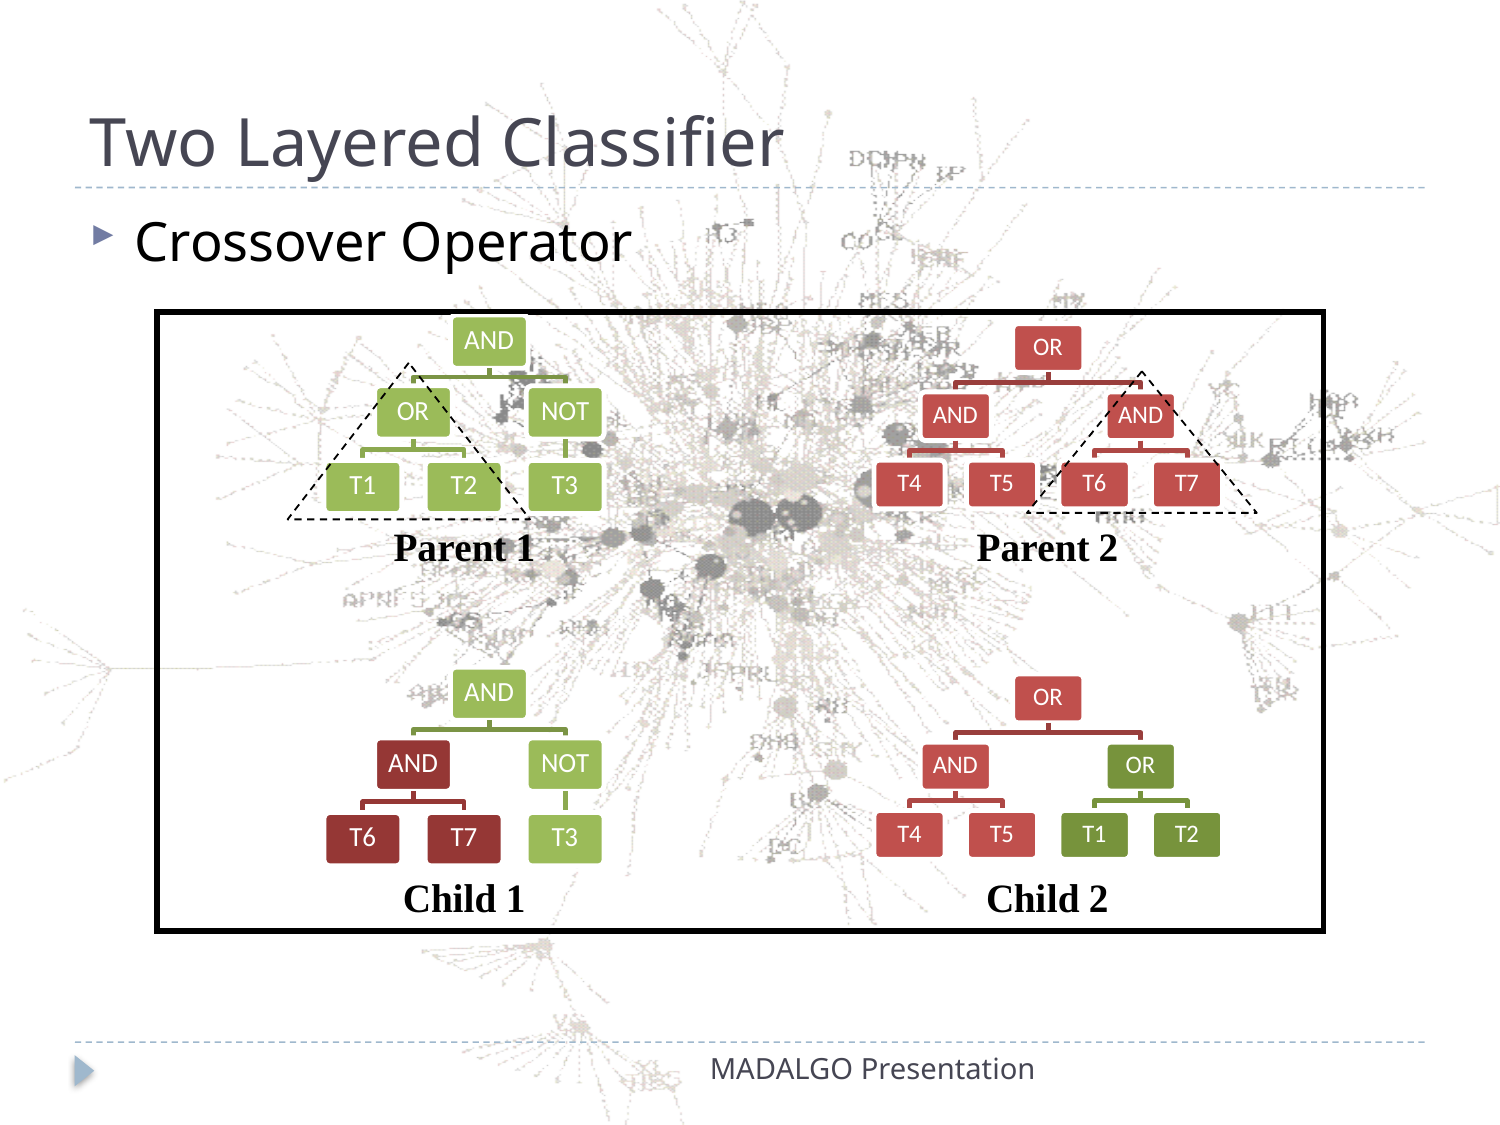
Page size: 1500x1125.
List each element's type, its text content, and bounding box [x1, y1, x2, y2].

title Two Layered Classifier [75, 24, 1425, 188]
footer MADALGO Presentation [475, 1042, 1051, 1103]
list Crossover Operator [75, 200, 1425, 1010]
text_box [137, 309, 1350, 1013]
